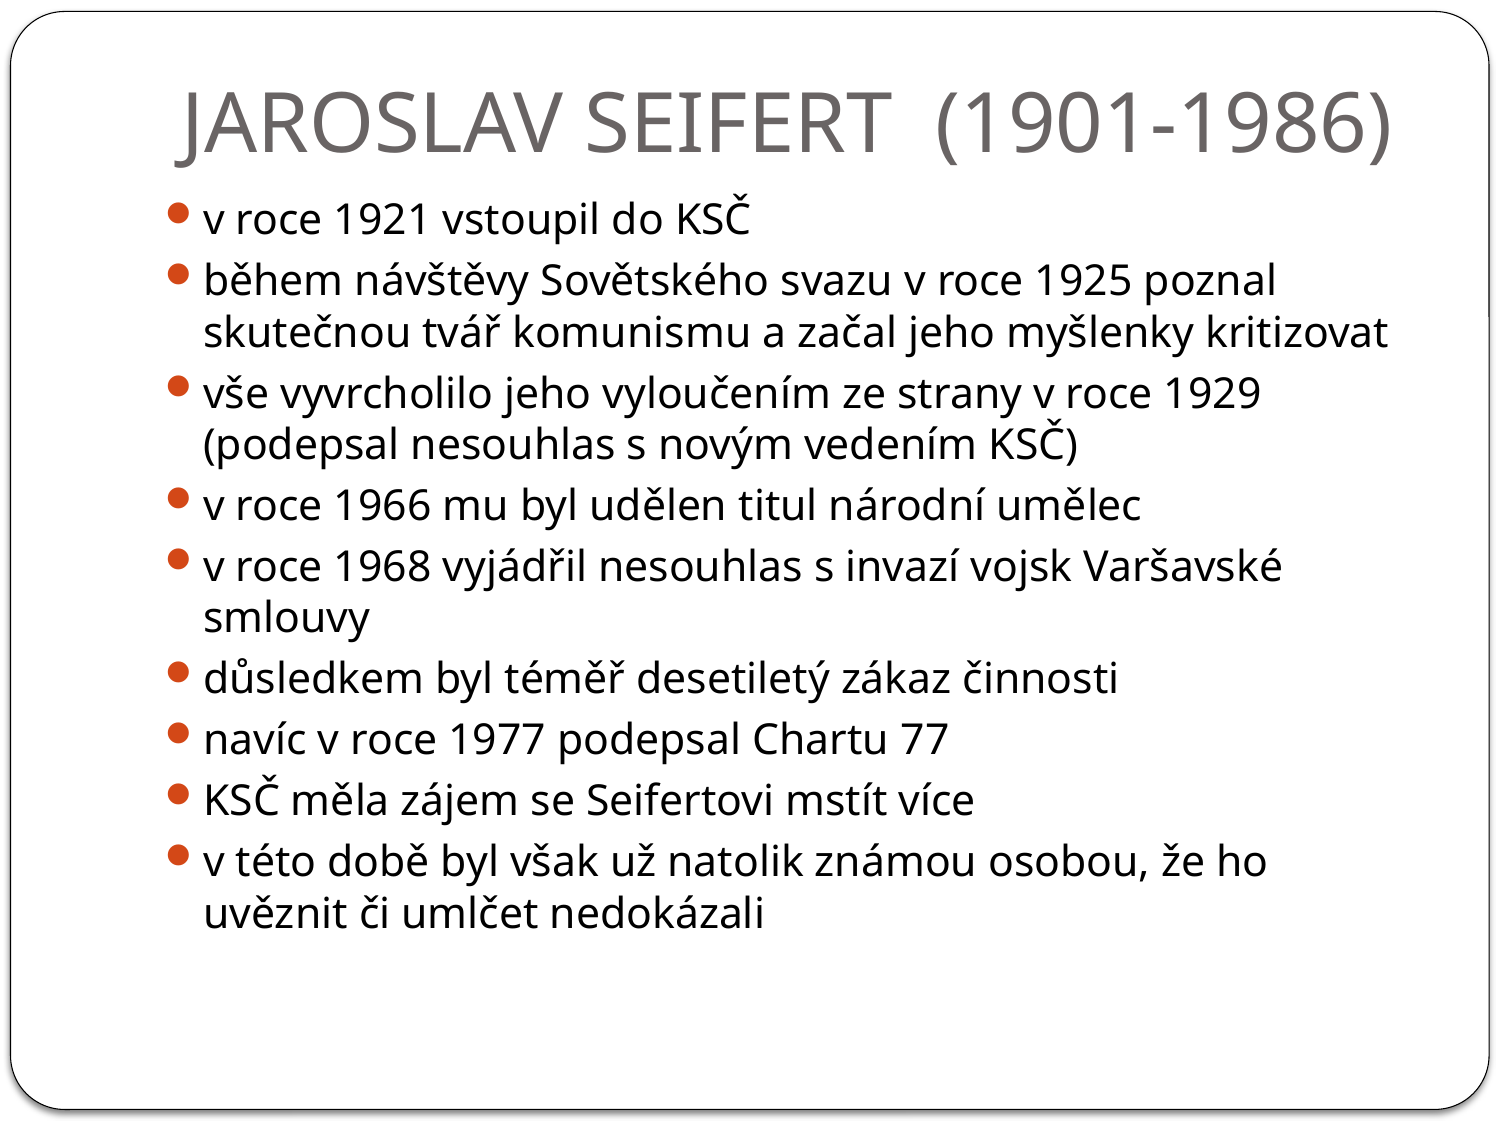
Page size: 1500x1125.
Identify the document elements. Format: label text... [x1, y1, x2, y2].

list v roce 1921 vstoupil do KSČ během návštěvy Sovětského svazu v roce 1925 poznal skutečnou tvář komunismu a začal jeho myšlenky kritizovat vše vyvrcholilo jeho vyloučením ze strany v roce 1929 (podepsal nesouhlas s novým vedením KSČ) v roce 1966 mu byl udělen titul národní umělec v roce 1968 vyjádřil nesouhlas s invazí vojsk Varšavské smlouvy důsledkem byl téměř desetiletý zákaz činnosti navíc v roce 1977 podepsal Chartu 77 KSČ měla zájem se Seifertovi mstít více v této době byl však už natolik známou osobou, že ho uvěznit či umlčet nedokázali [150, 184, 1425, 988]
title JAROSLAV SEIFERT (1901-1986) [150, 45, 1425, 184]
